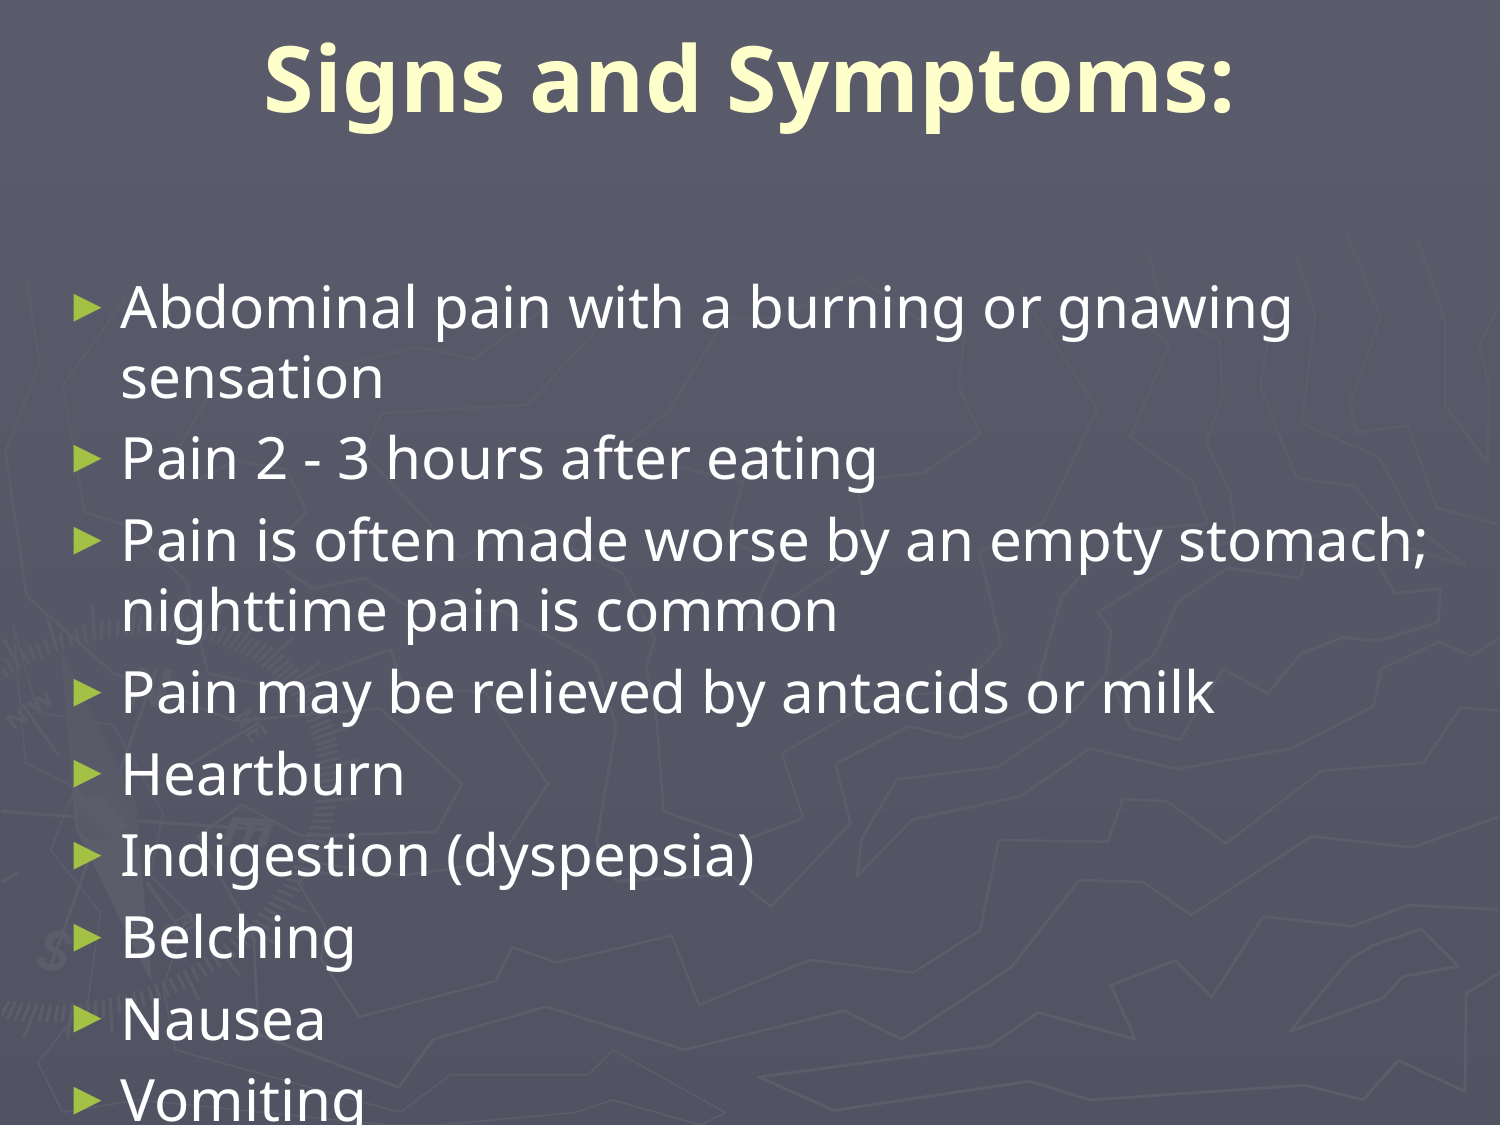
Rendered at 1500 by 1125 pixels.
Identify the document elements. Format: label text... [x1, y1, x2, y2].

list Abdominal pain with a burning or gnawing sensation Pain 2 - 3 hours after eating Pain is often made worse by an empty stomach; nighttime pain is common Pain may be relieved by antacids or milk Heartburn Indigestion (dyspepsia) Belching Nausea Vomiting Poor appetite Weight loss [49, 262, 1451, 1001]
title Signs and Symptoms: [49, 37, 1451, 226]
